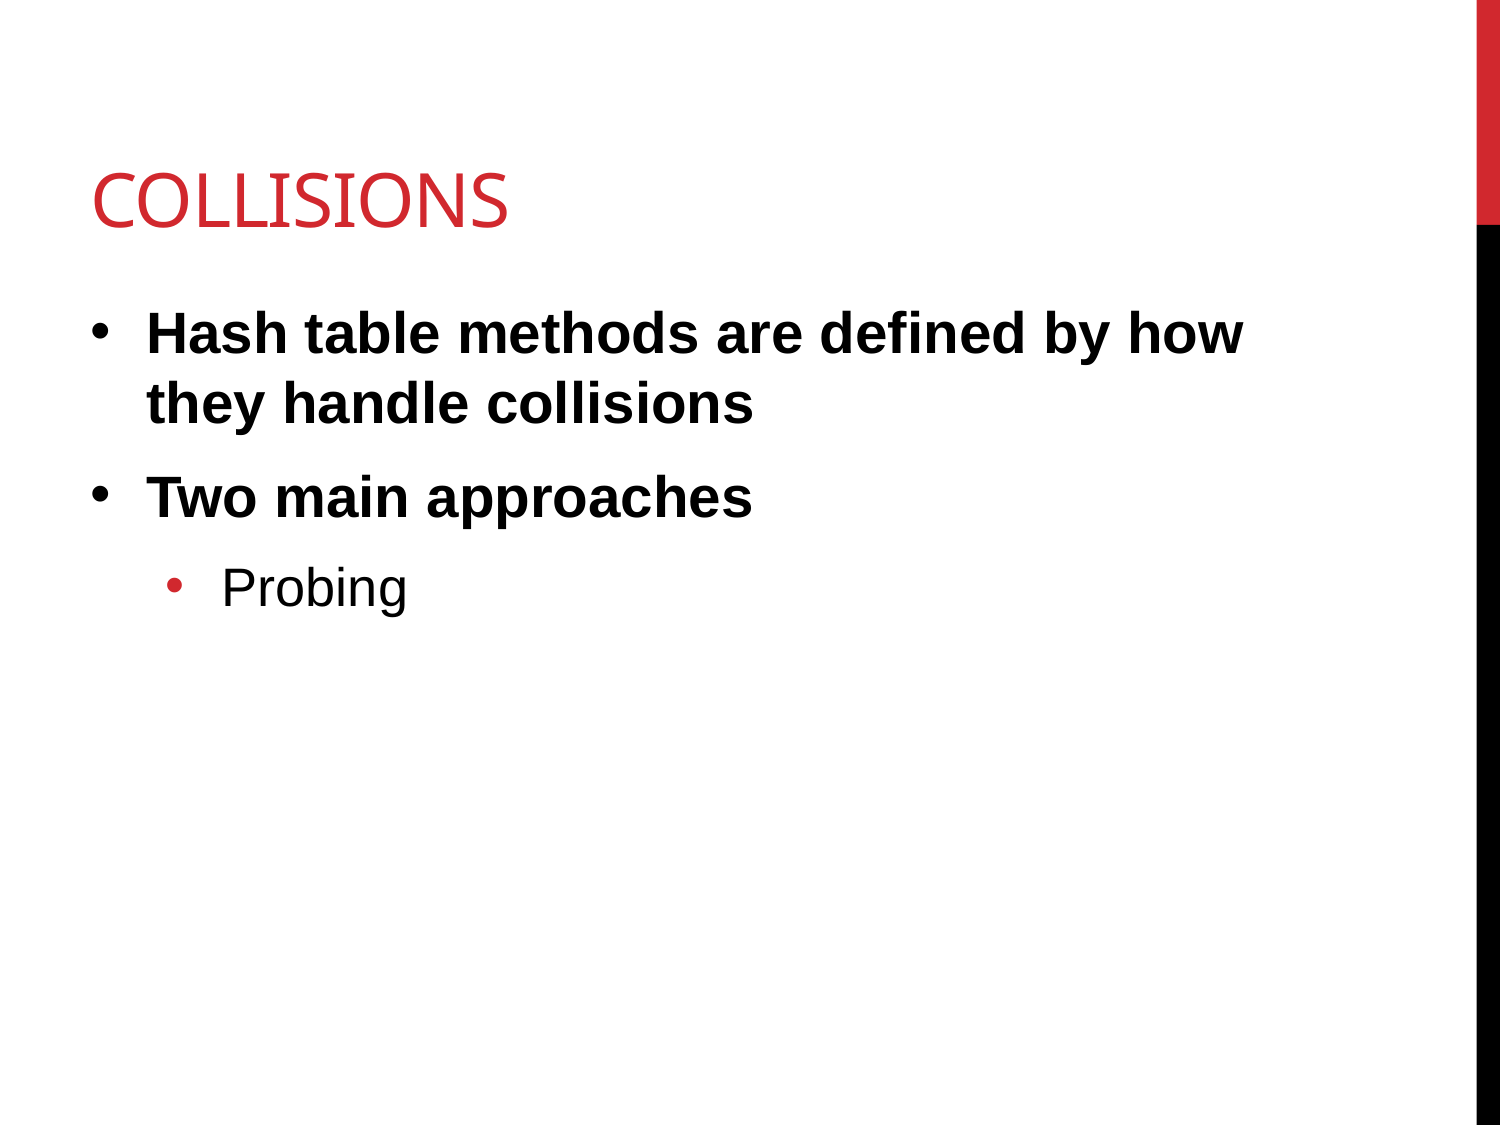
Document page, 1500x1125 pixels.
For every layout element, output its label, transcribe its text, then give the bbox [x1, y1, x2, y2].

list Hash table methods are defined by how they handle collisions Two main approaches Probing [75, 287, 1325, 1052]
title Collisions [75, 25, 1025, 250]
